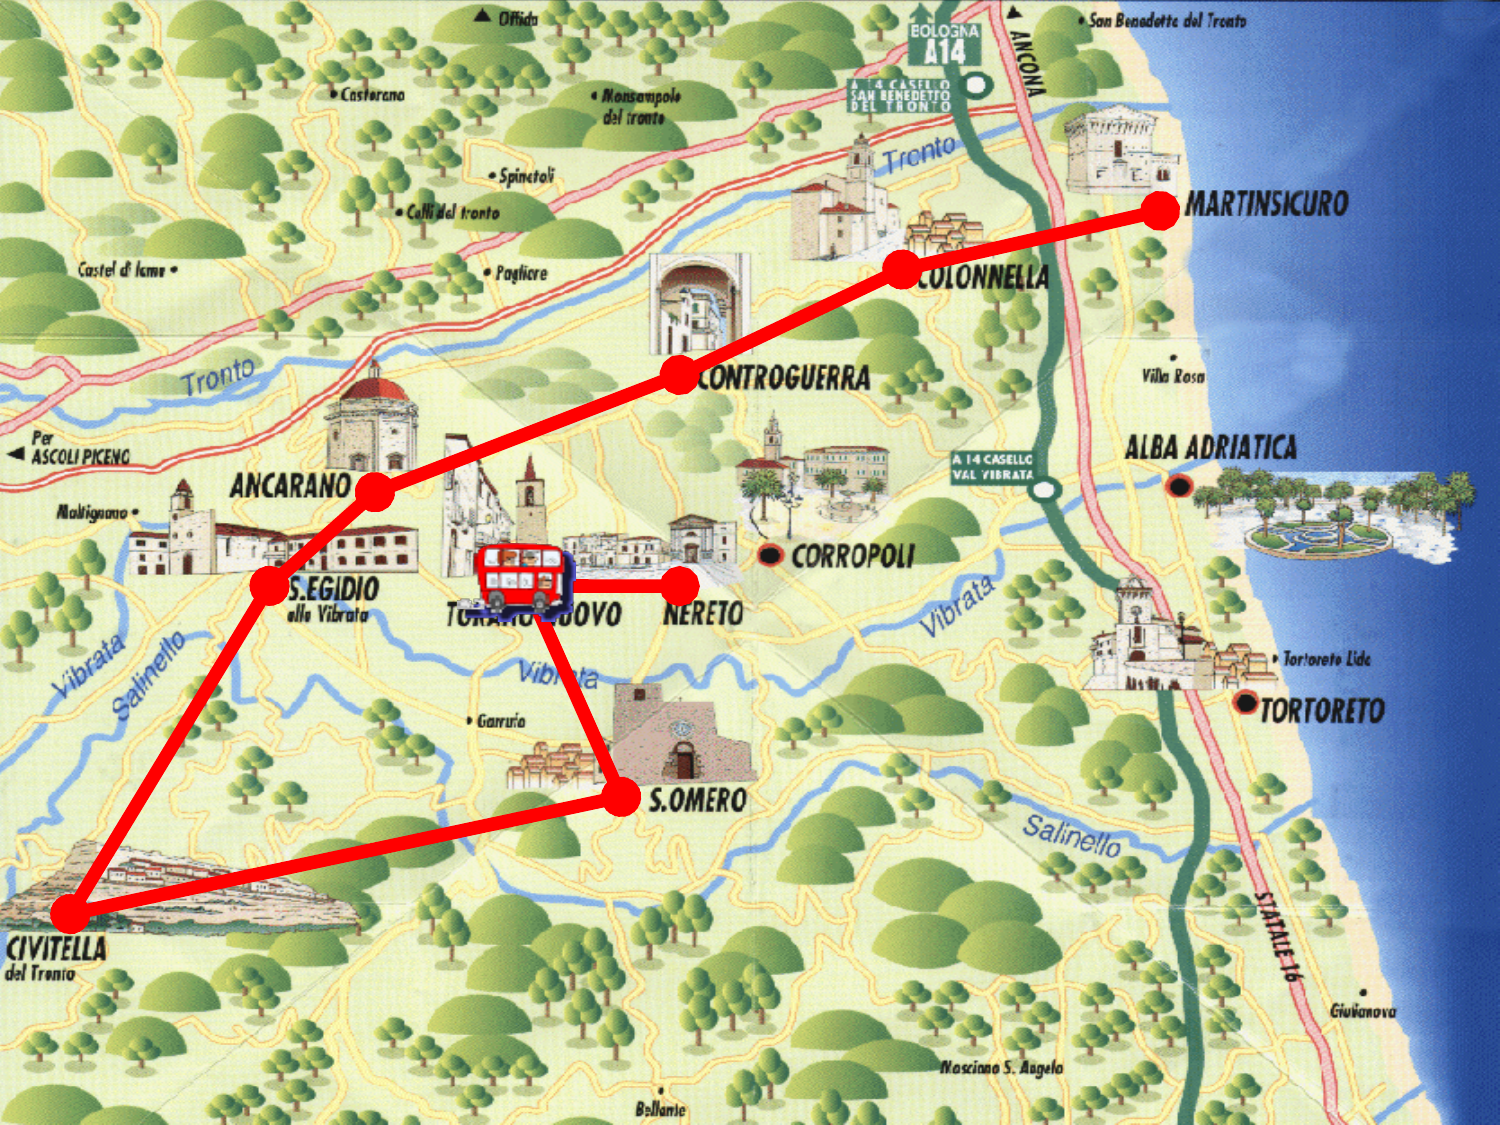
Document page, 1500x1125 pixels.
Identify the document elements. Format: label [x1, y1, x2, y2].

text_box [70, 796, 622, 915]
text_box [902, 210, 1161, 270]
text_box [269, 491, 376, 587]
text_box [468, 644, 680, 739]
text_box [5, 650, 335, 850]
picture [0, 0, 1500, 1125]
text_box [374, 374, 680, 493]
text_box [679, 269, 903, 376]
